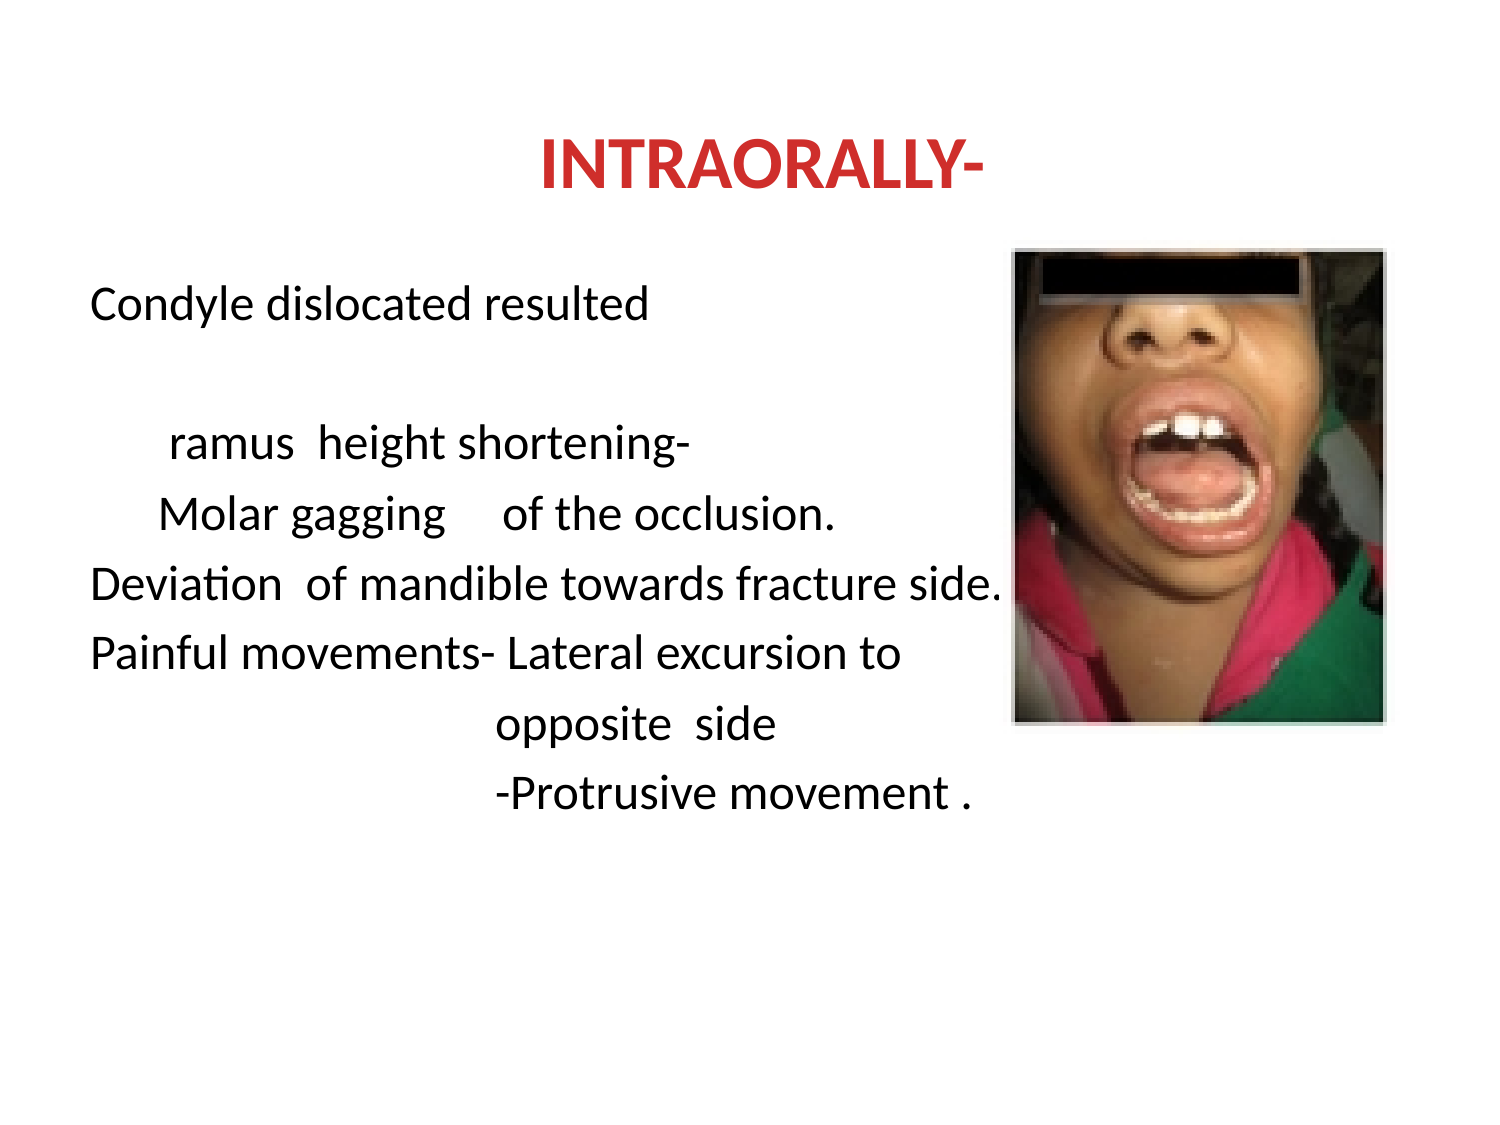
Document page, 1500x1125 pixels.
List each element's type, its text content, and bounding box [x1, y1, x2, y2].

picture [999, 237, 1401, 738]
title INTRAORALLY- [87, 87, 1438, 275]
list Condyle dislocated resulted ramus height shortening- Molar gagging of the occlusion. Deviation of mandible towards fracture side. Painful movements- Lateral excursion to opposite side -Protrusive movement . [75, 262, 1425, 1005]
